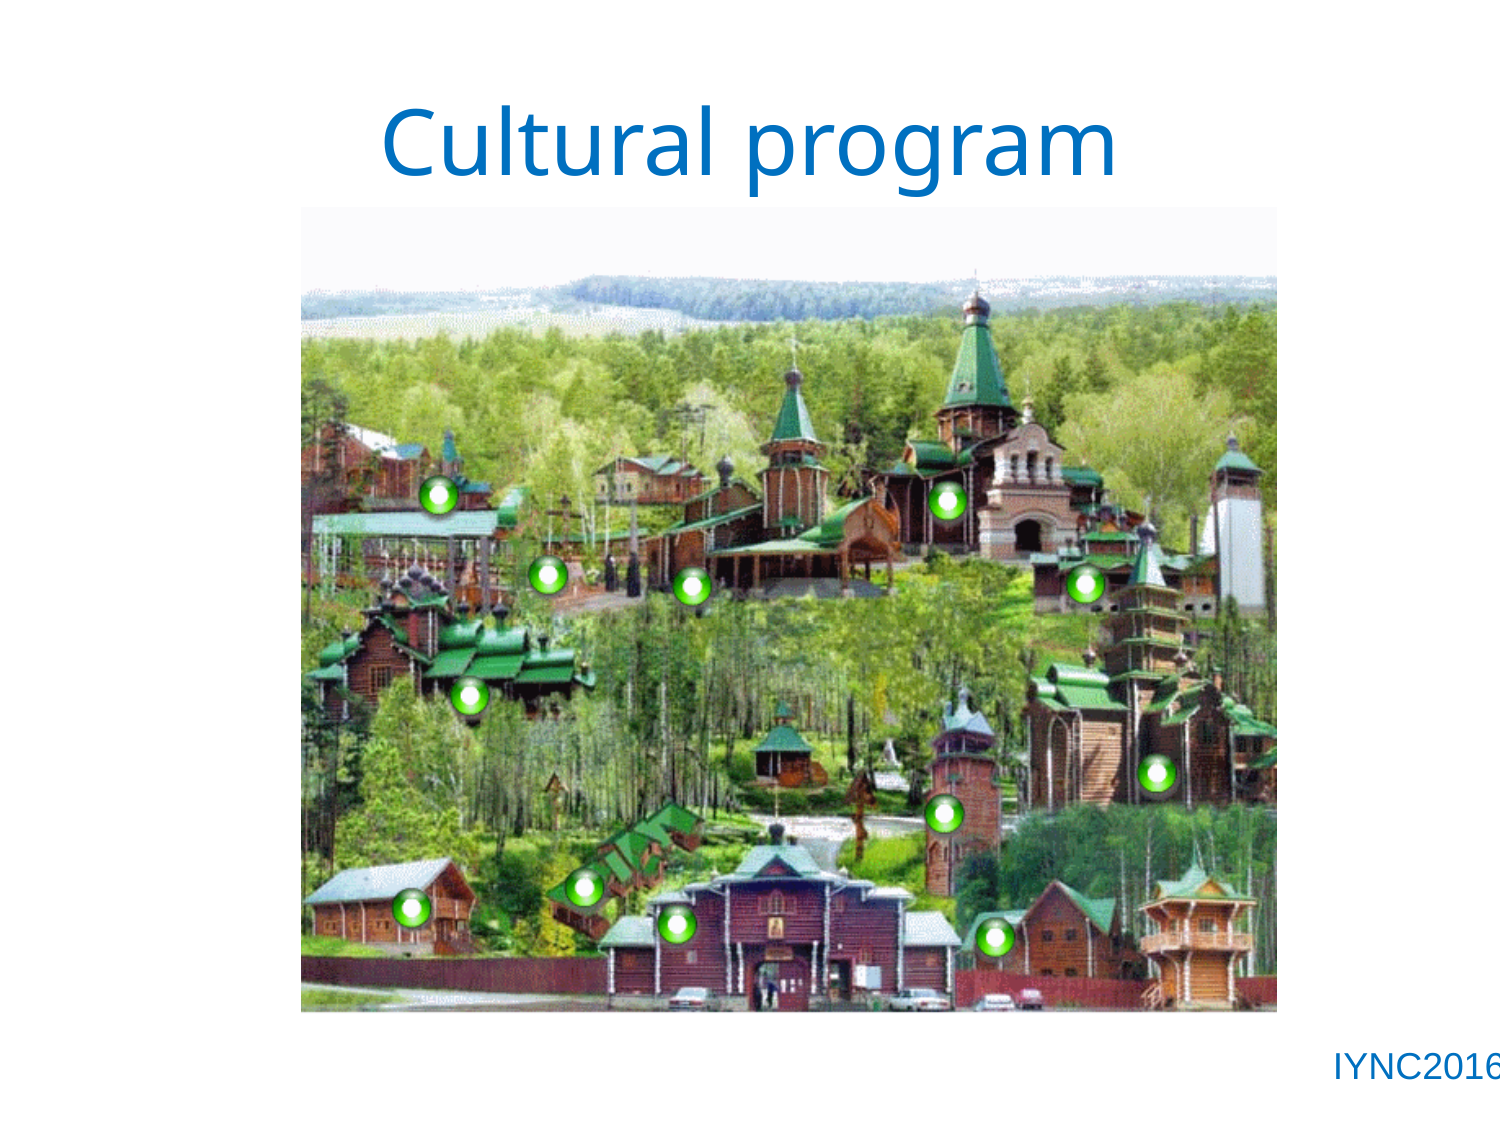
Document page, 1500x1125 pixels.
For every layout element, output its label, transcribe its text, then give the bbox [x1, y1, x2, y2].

title Cultural program [74, 44, 1426, 233]
text_box IYNC2016 [1318, 1034, 1500, 1095]
picture [300, 207, 1277, 1014]
